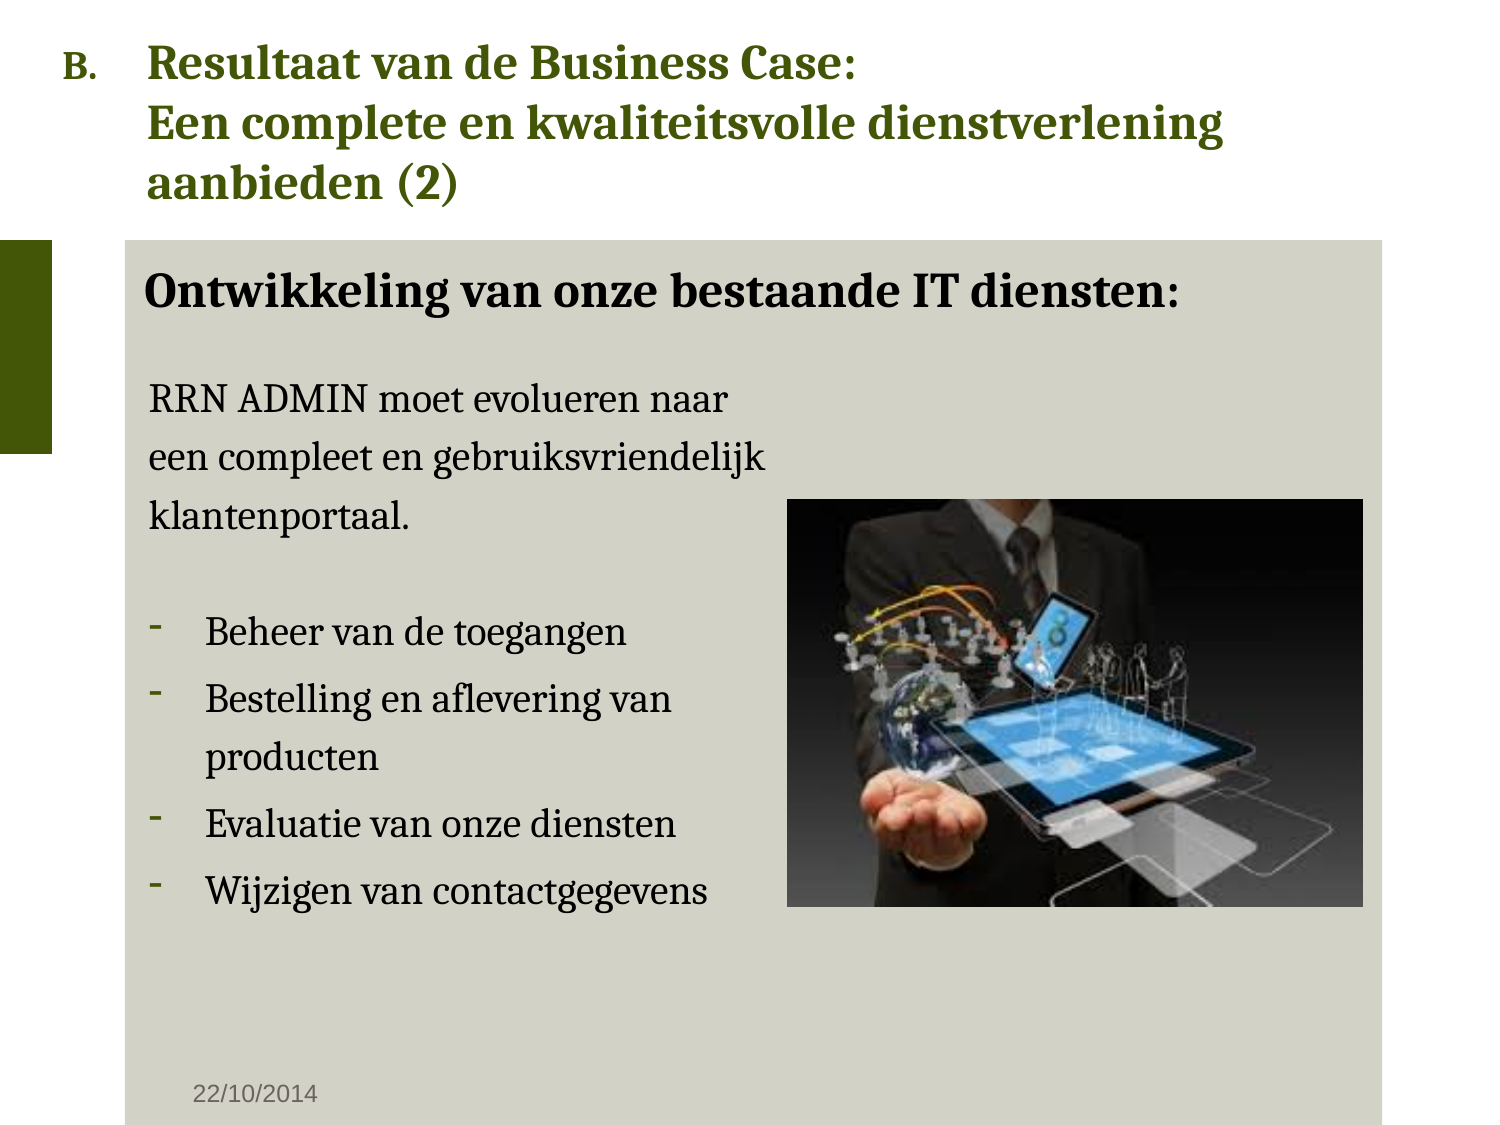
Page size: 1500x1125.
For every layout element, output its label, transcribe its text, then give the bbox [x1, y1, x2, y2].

title Resultaat van de Business Case: Een complete en kwaliteitsvolle dienstverlening aanbieden (2) [62, 39, 1438, 200]
picture [787, 499, 1363, 907]
text_box Ontwikkeling van onze bestaande IT diensten: [129, 249, 1380, 325]
list RRN ADMIN moet evolueren naar een compleet en gebruiksvriendelijk klantenportaal. Beheer van de toegangen Bestelling en aflevering van producten Evaluatie van onze diensten Wijzigen van contactgegevens [148, 362, 788, 588]
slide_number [192, 1077, 506, 1116]
